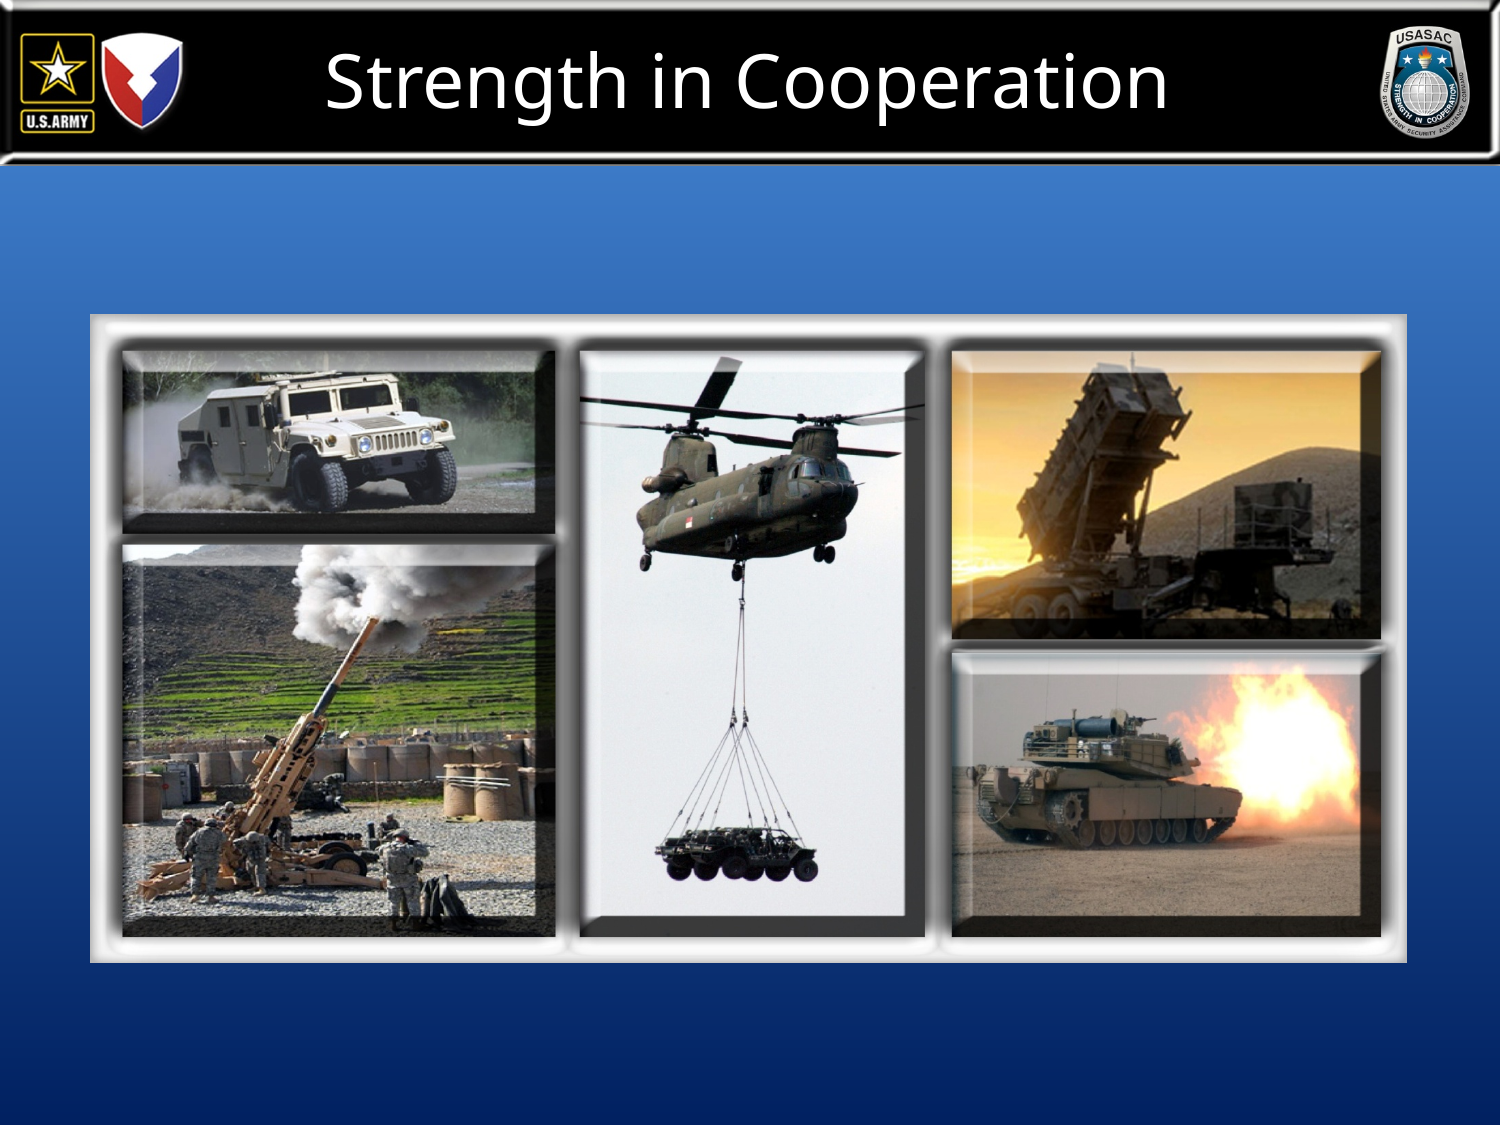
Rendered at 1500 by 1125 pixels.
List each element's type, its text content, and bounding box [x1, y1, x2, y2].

picture [0, 0, 1500, 166]
text_box Strength in Cooperation [17, 36, 1480, 132]
text_box [0, 166, 1500, 1125]
picture [89, 314, 1407, 963]
